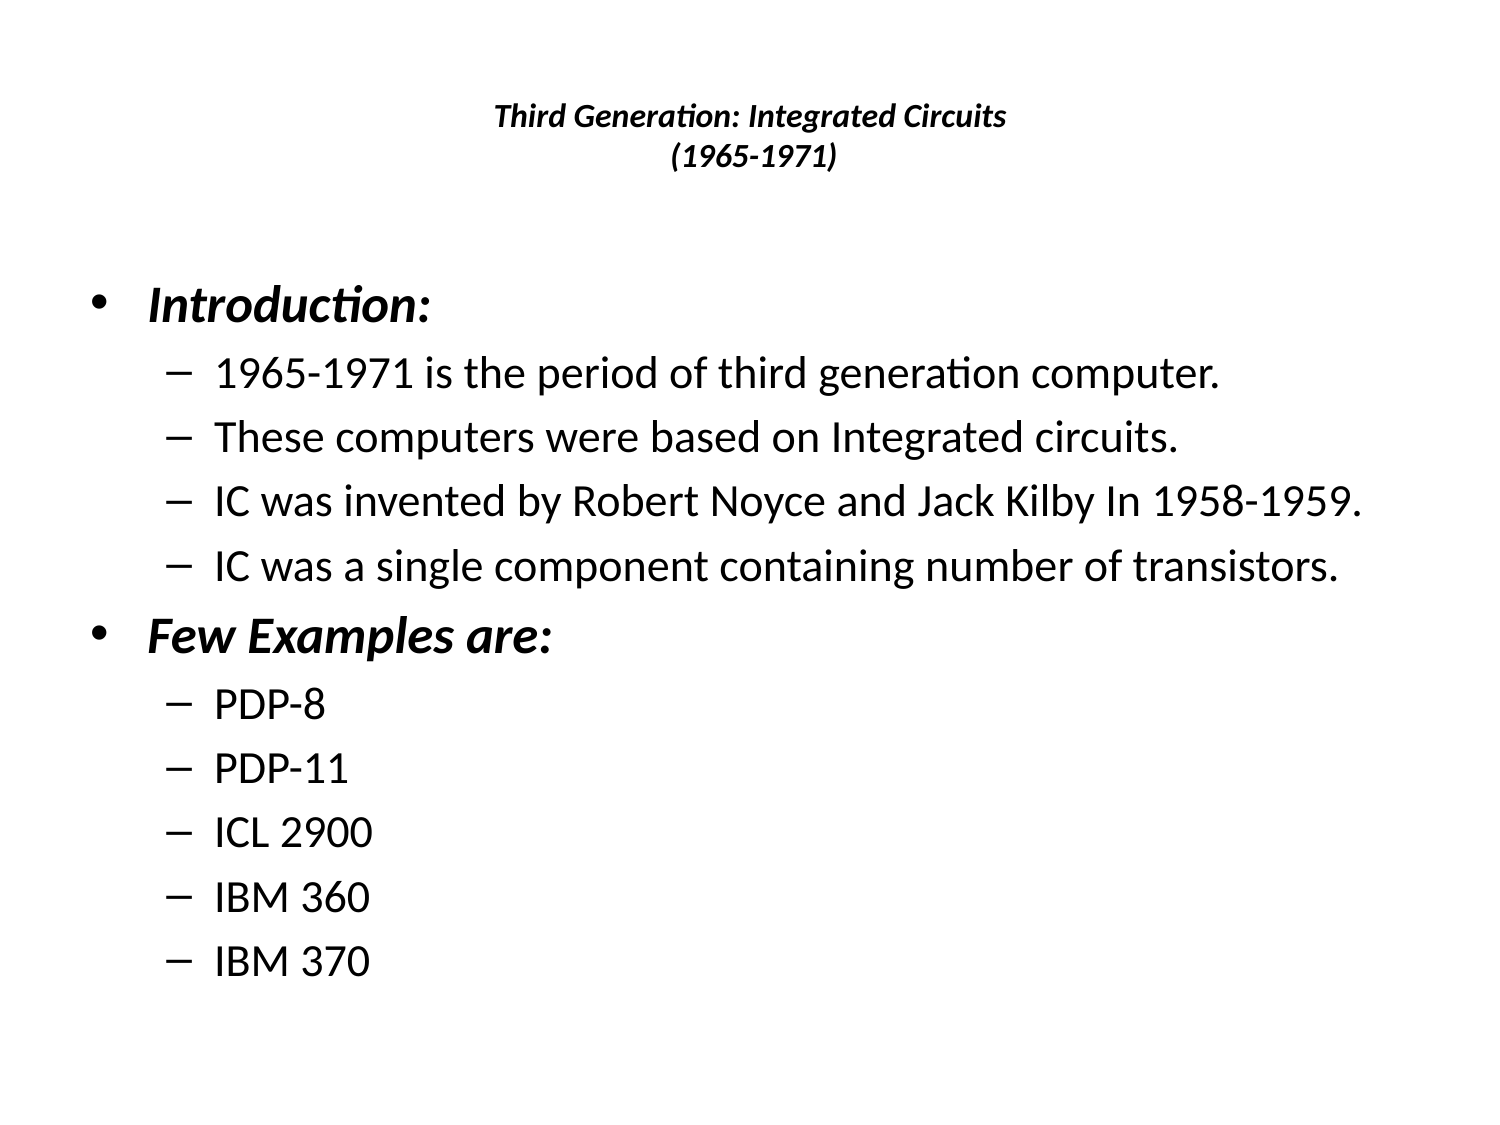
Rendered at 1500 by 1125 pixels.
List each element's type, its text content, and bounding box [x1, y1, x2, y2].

list Introduction: 1965-1971 is the period of third generation computer. These computers were based on Integrated circuits. IC was invented by Robert Noyce and Jack Kilby In 1958-1959. IC was a single component containing number of transistors. Few Examples are: PDP-8 PDP-11 ICL 2900 IBM 360 IBM 370 [75, 262, 1425, 1005]
title Third Generation: Integrated Circuits (1965-1971) [75, 45, 1425, 233]
